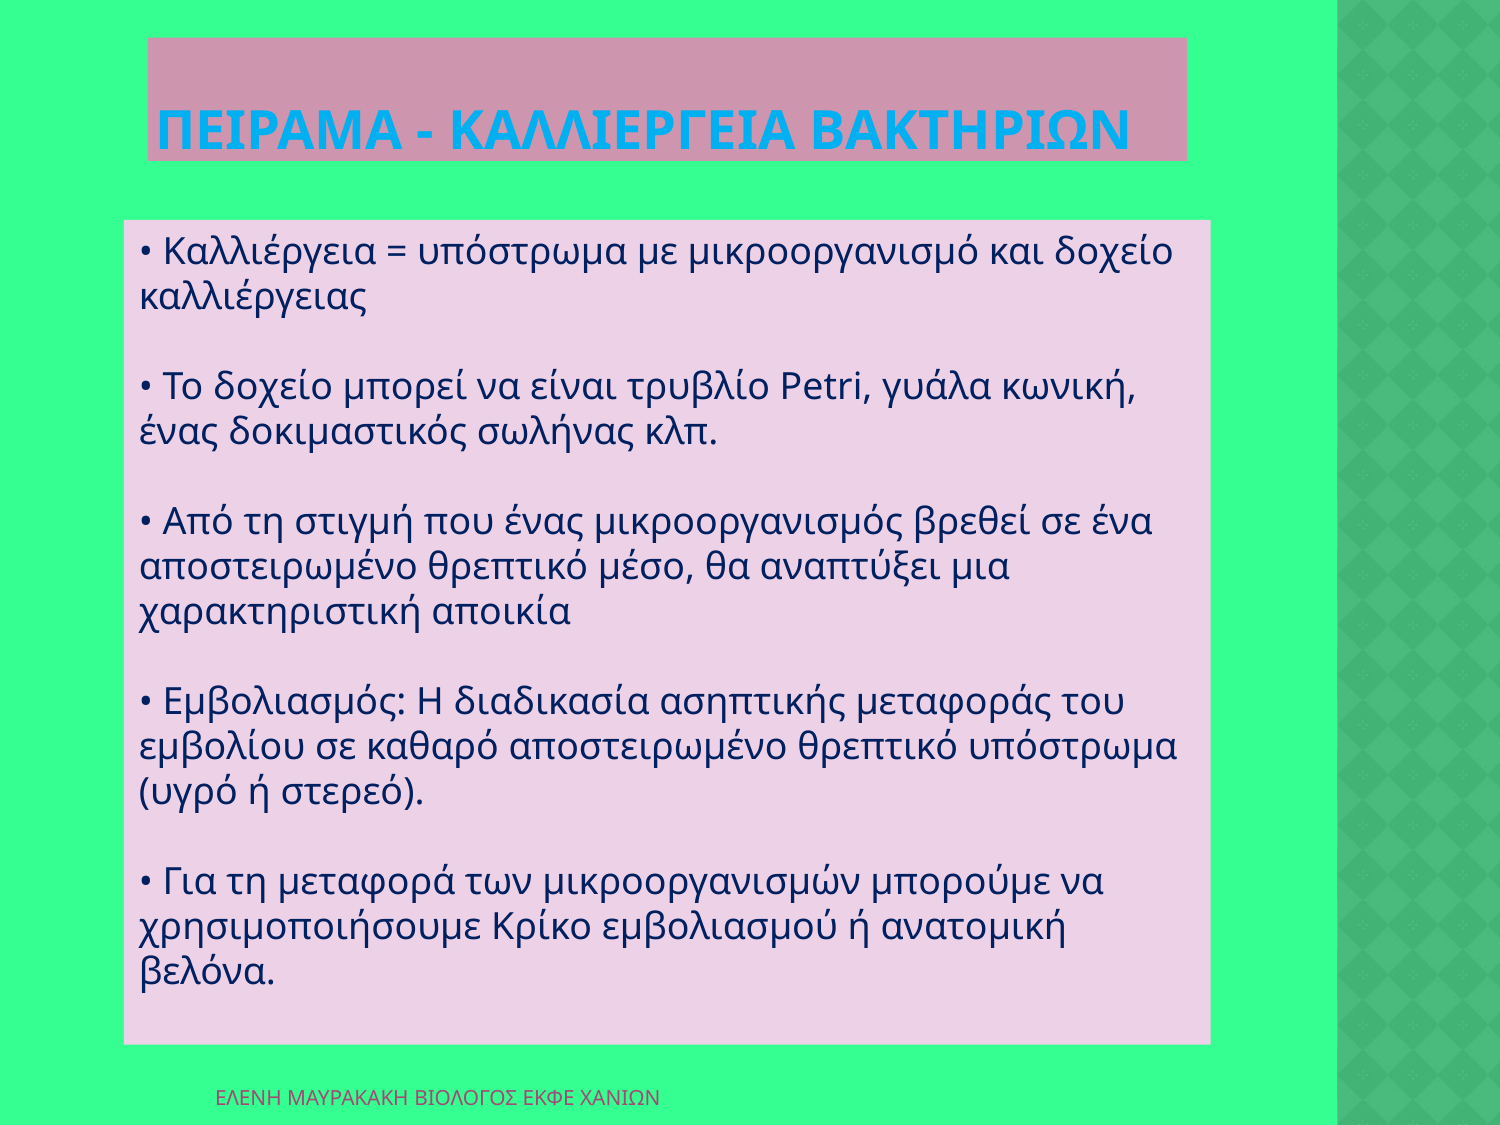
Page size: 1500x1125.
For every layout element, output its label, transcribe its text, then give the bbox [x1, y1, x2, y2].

text_box • Καλλιέργεια = υπόστρωμα με μικροοργανισμό και δοχείο καλλιέργειας • Το δοχείο μπορεί να είναι τρυβλίο Petri, γυάλα κωνική, ένας δοκιμαστικός σωλήνας κλπ. • Από τη στιγμή που ένας μικροοργανισμός βρεθεί σε ένα αποστειρωμένο θρεπτικό μέσο, θα αναπτύξει μια χαρακτηριστική αποικία • Εμβολιασμός: Η διαδικασία ασηπτικής μεταφοράς του εμβολίου σε καθαρό αποστειρωμένο θρεπτικό υπόστρωμα (υγρό ή στερεό). • Για τη μεταφορά των μικροοργανισμών μπορούμε να χρησιμοποιήσουμε Κρίκο εμβολιασμού ή ανατομική βελόνα. [123, 219, 1211, 1045]
footer ΕΛΕΝΗ ΜΑΥΡΑΚΑΚΗ ΒΙΟΛΟΓΟΣ ΕΚΦΕ ΧΑΝΙΩΝ [75, 1075, 675, 1114]
title Πειραμα - καλλιεργεια βακτηριων [147, 37, 1188, 161]
